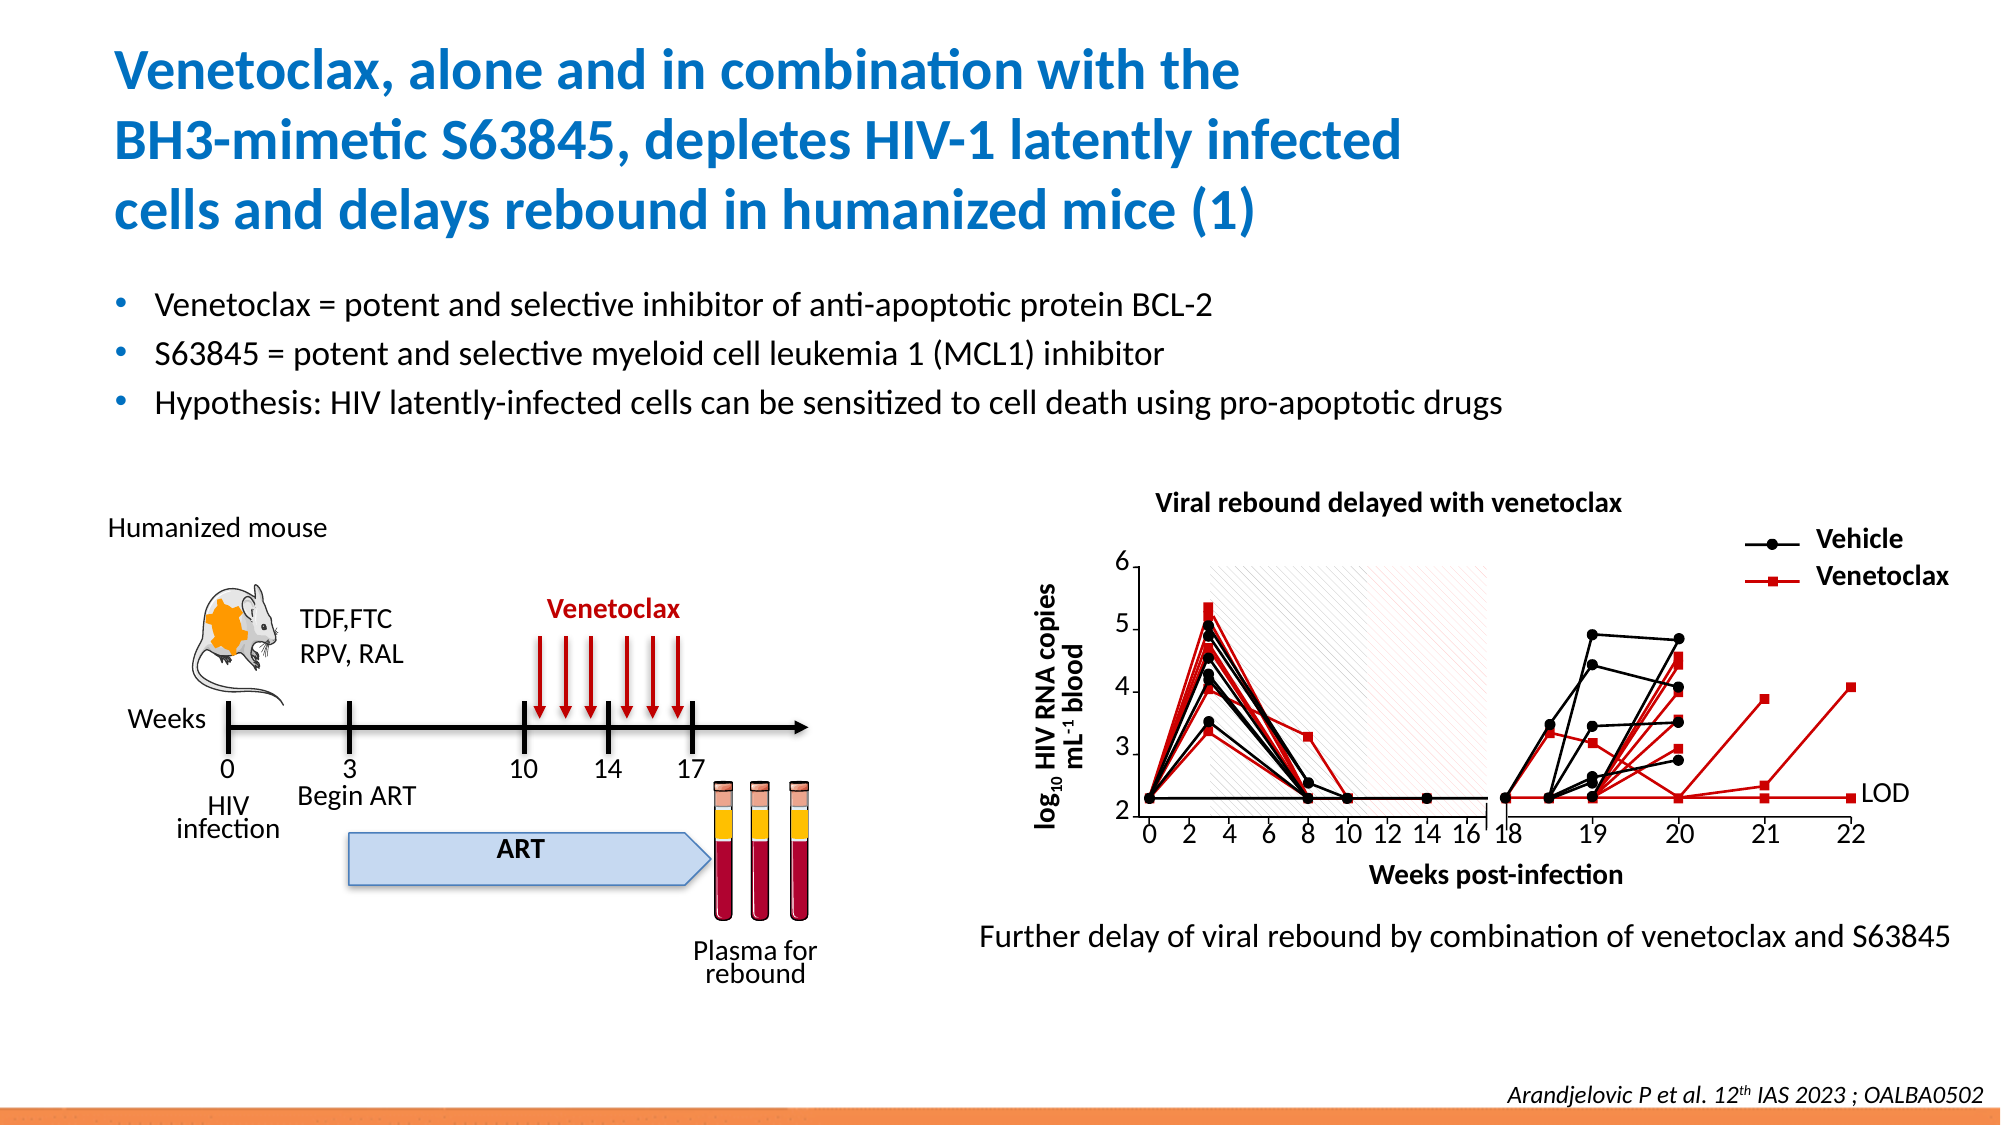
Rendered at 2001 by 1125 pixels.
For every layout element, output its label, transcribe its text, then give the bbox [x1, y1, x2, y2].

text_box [91, 500, 835, 1001]
picture [0, 0, 2001, 1125]
title Venetoclax, alone and in combination with the BH3-mimetic S63845, depletes HIV-1 latently infected cells and delays rebound in humanized mice (1) [99, 42, 1493, 230]
text_box Arandjelovic P et al. 12th IAS 2023 ; OALBA0502 [1495, 1078, 1996, 1109]
list Venetoclax = potent and selective inhibitor of anti-apoptotic protein BCL-2 S63845 = potent and selective myeloid cell leukemia 1 (MCL1) inhibitor Hypothesis: HIV latently-infected cells can be sensitized to cell death using pro-apoptotic drugs [99, 273, 1681, 430]
text_box Further delay of viral rebound by combination of venetoclax and S63845 [964, 906, 1968, 962]
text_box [1034, 477, 1966, 901]
